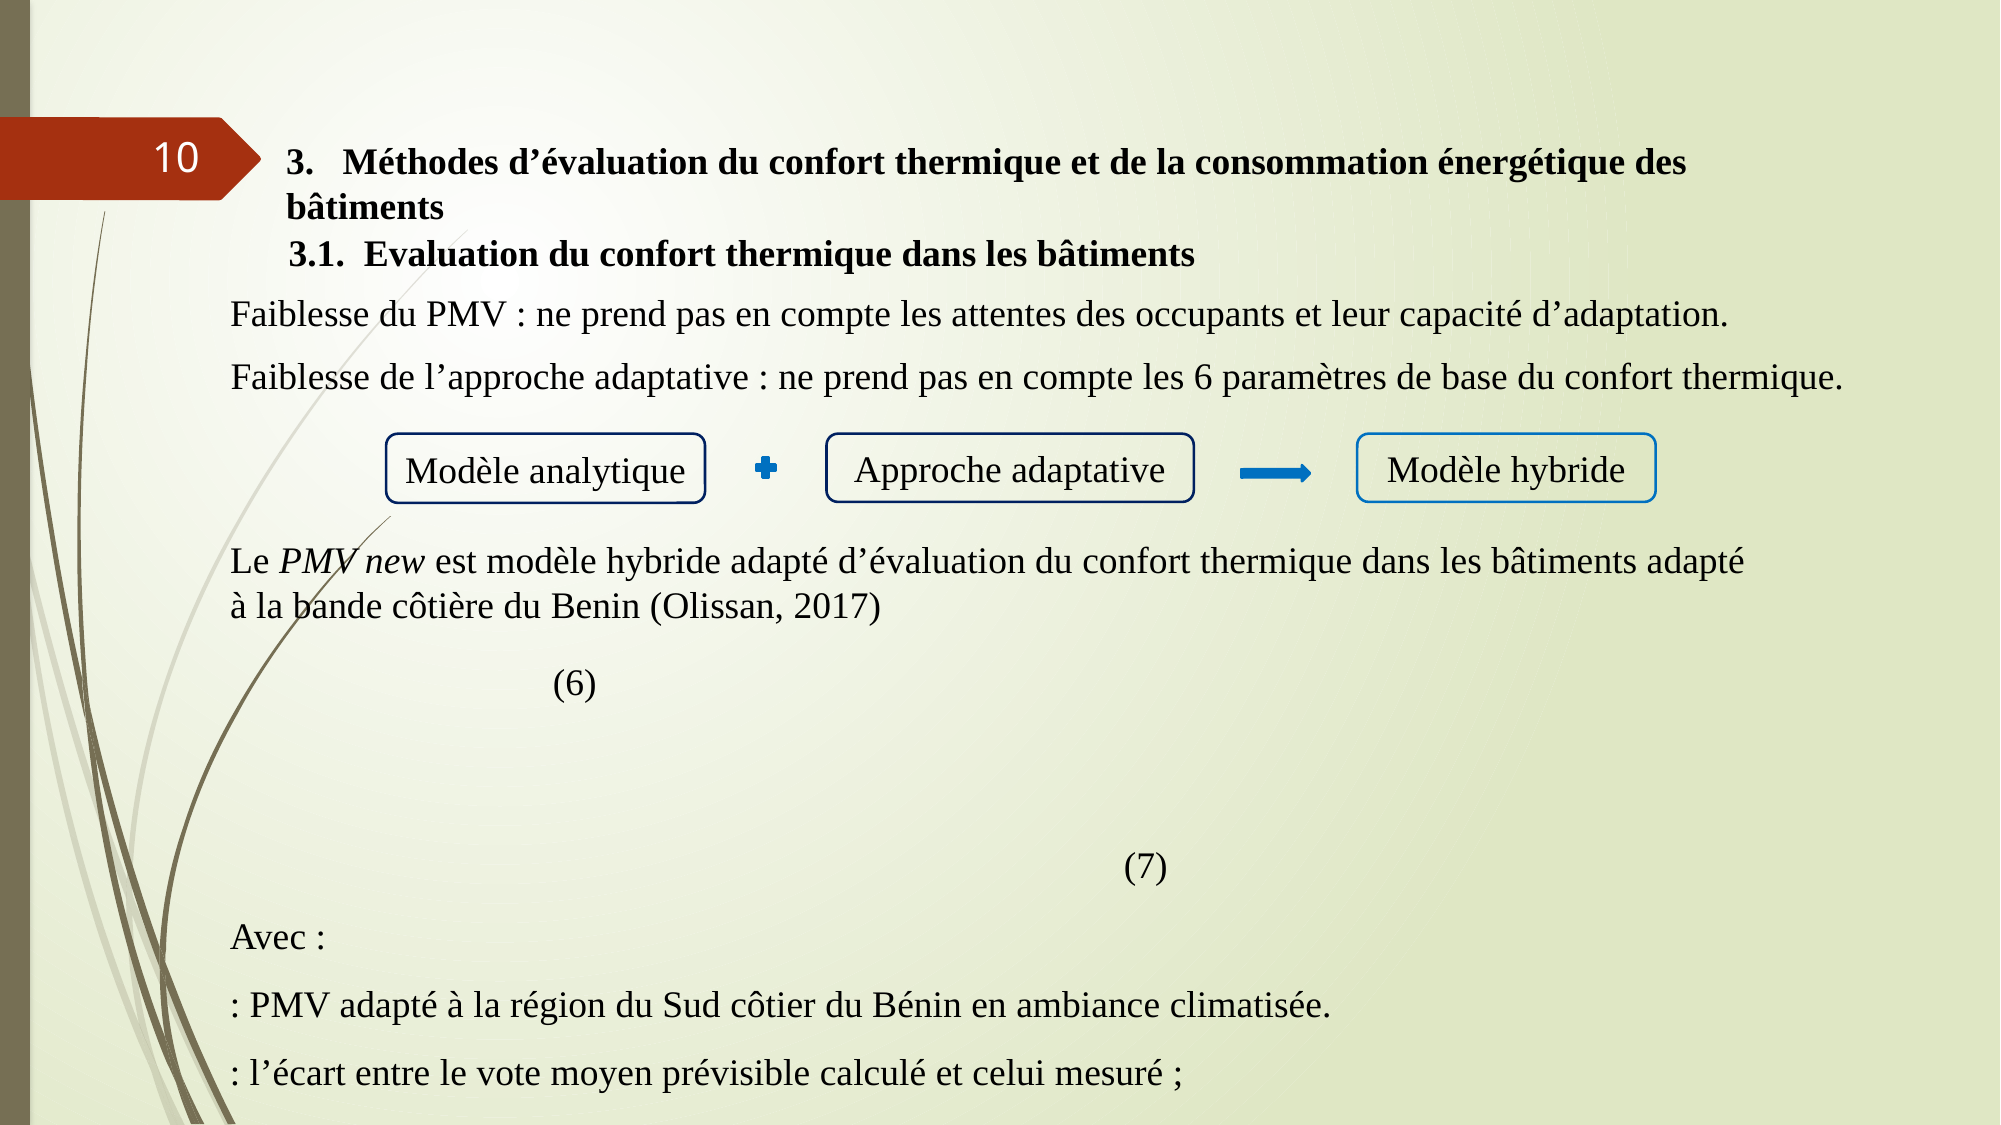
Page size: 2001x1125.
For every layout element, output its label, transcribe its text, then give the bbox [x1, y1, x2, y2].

text_box Modèle analytique [384, 432, 707, 505]
text_box [1240, 463, 1311, 483]
text_box Faiblesse du PMV : ne prend pas en compte les attentes des occupants et leur capacité d’adaptation. [215, 281, 1747, 341]
text_box Le PMV new est modèle hybride adapté d’évaluation du confort thermique dans les bâtiments adapté à la bande côtière du Benin (Olissan, 2017) [215, 528, 1768, 634]
text_box 3.1. Evaluation du confort thermique dans les bâtiments [273, 221, 1211, 282]
text_box 3. Méthodes d’évaluation du confort thermique et de la consommation énergétique des bâtiments [271, 129, 1794, 235]
text_box Modèle hybride [1355, 432, 1657, 504]
text_box Faiblesse de l’approche adaptative : ne prend pas en compte les 6 paramètres de base du confort thermique. [215, 344, 1862, 405]
text_box Approche adaptative [825, 432, 1196, 504]
text_box [755, 456, 777, 479]
slide_number 10 [87, 129, 216, 190]
